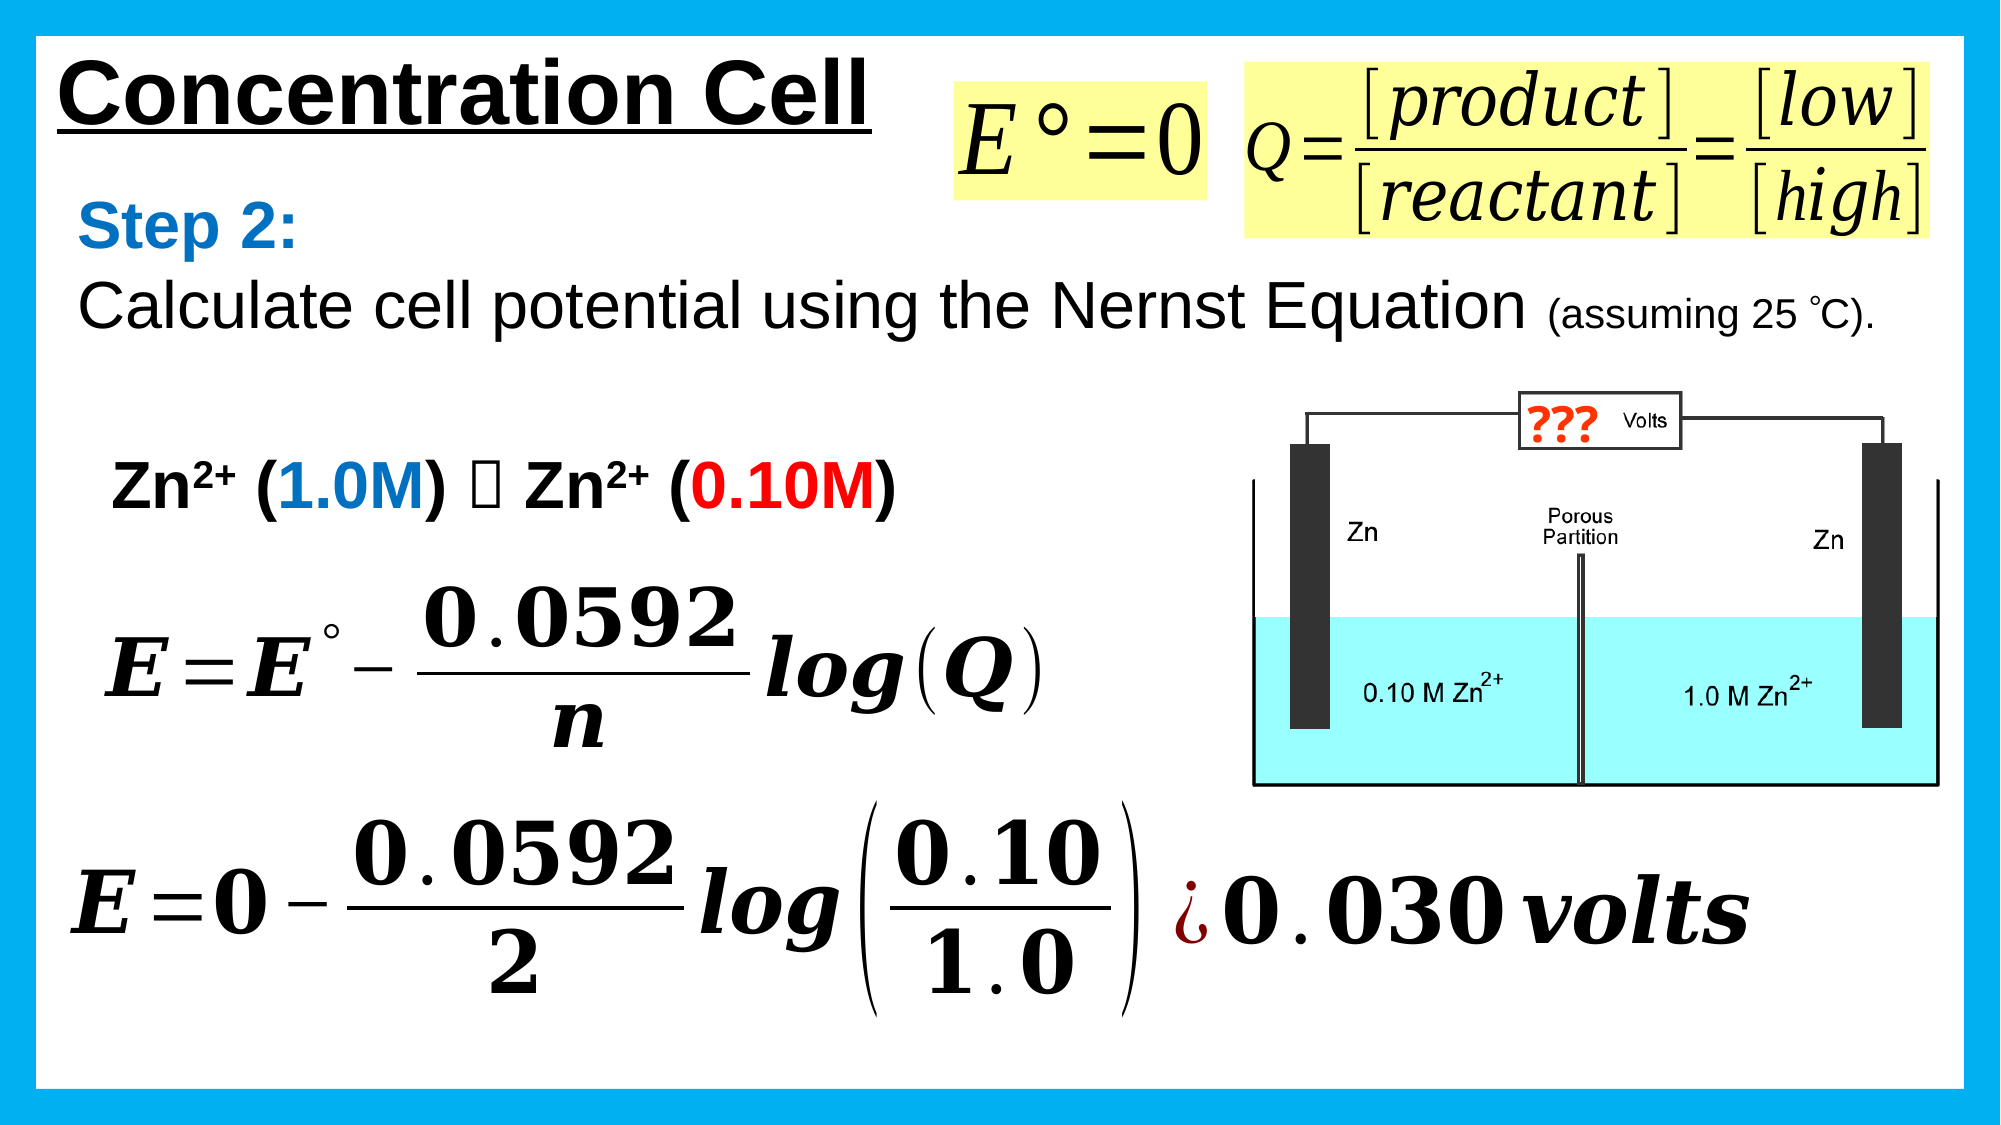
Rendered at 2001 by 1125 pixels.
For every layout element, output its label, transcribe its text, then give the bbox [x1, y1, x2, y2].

text_box Step 2: Calculate cell potential using the Nernst Equation (assuming 25 C). [62, 174, 1962, 350]
title Concentration Cell [41, 38, 967, 151]
picture [1234, 381, 1957, 798]
text_box Zn2+ (1.0M)  Zn2+ (0.10M) [96, 409, 1013, 534]
text_box [0, 0, 2000, 1125]
